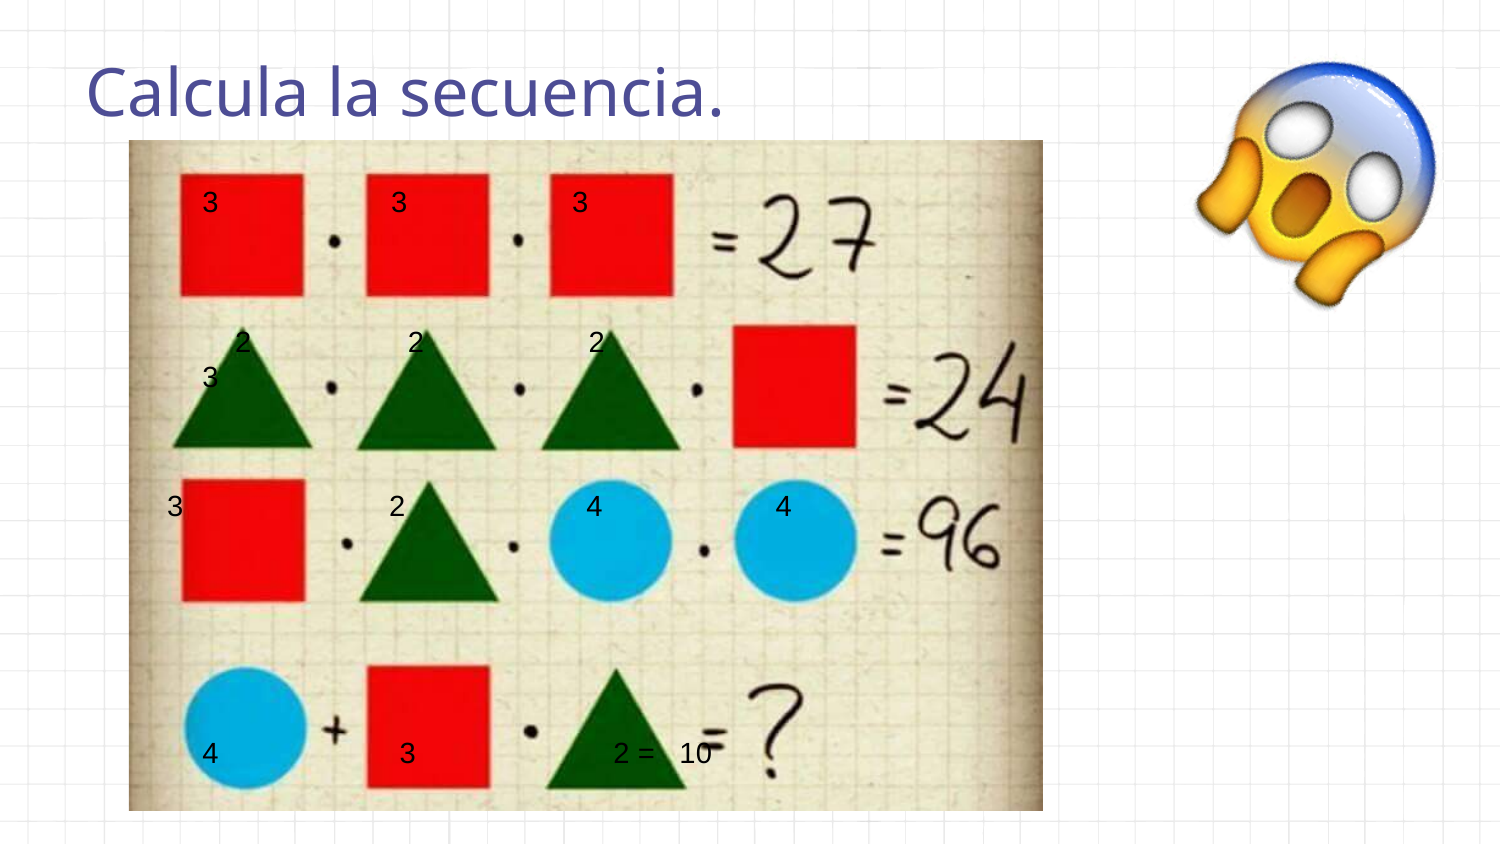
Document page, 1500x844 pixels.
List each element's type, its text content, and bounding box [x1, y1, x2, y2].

title Calcula la secuencia. [70, 35, 1272, 130]
picture [0, 0, 1500, 844]
